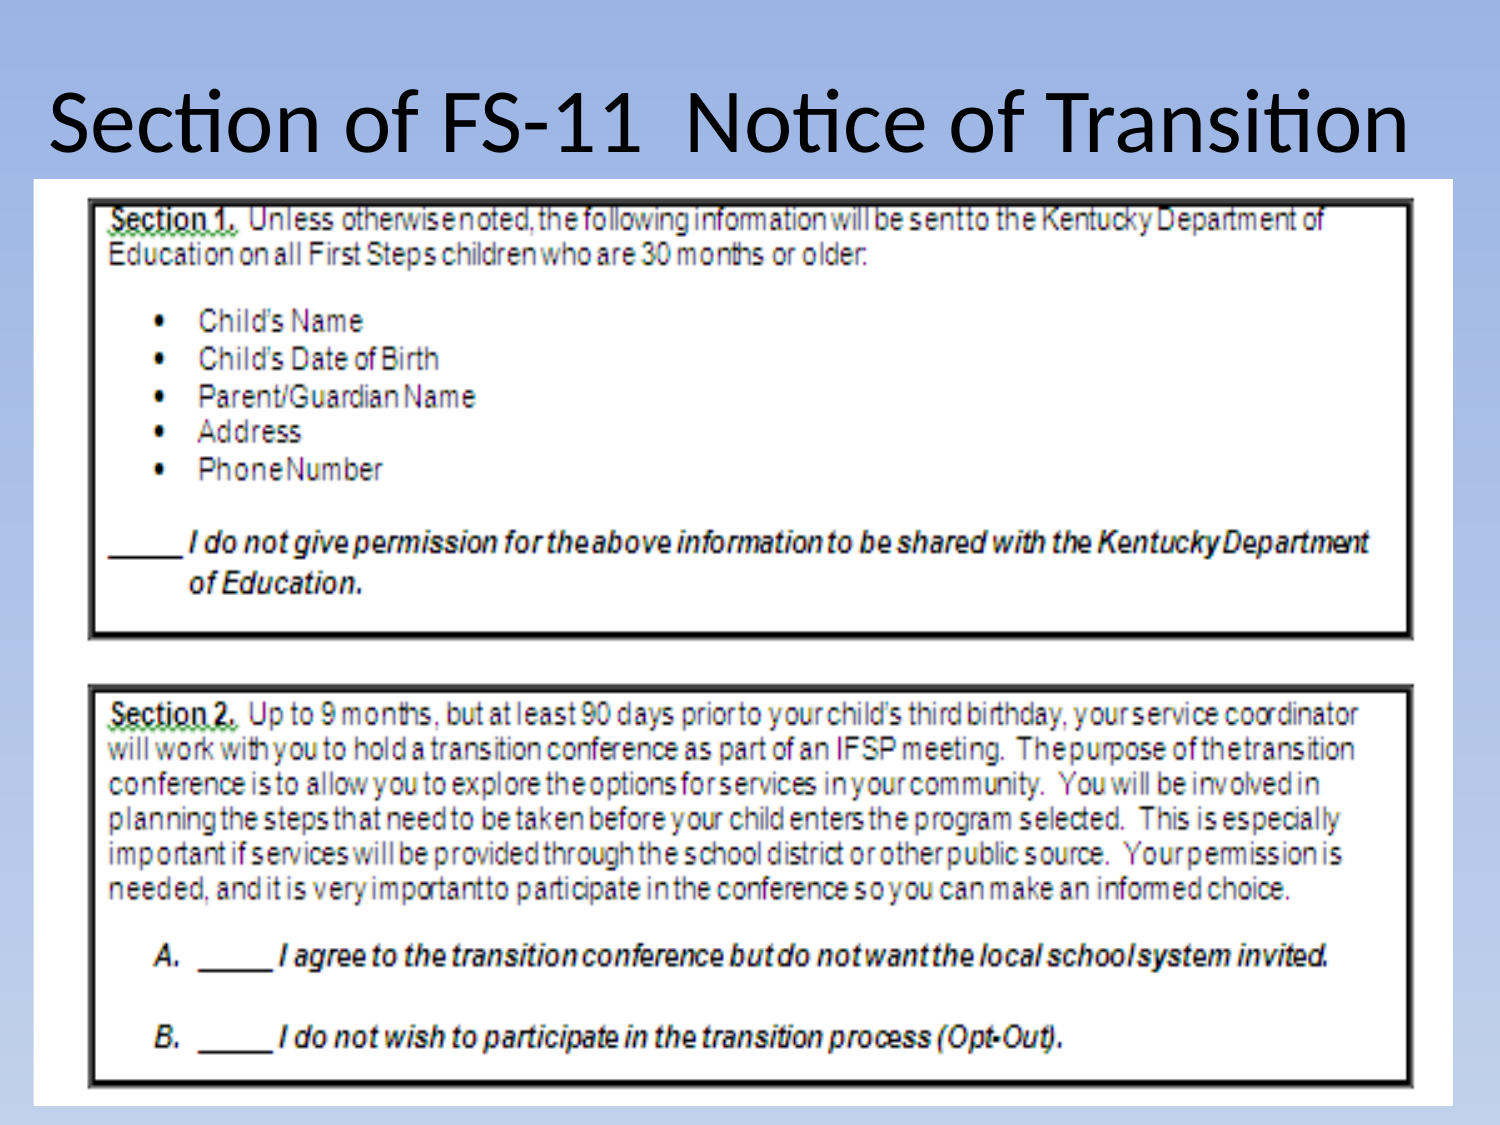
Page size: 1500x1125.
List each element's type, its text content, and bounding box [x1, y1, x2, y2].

text_box Section of FS-11 Notice of Transition [33, 53, 1500, 179]
picture [33, 179, 1454, 1107]
